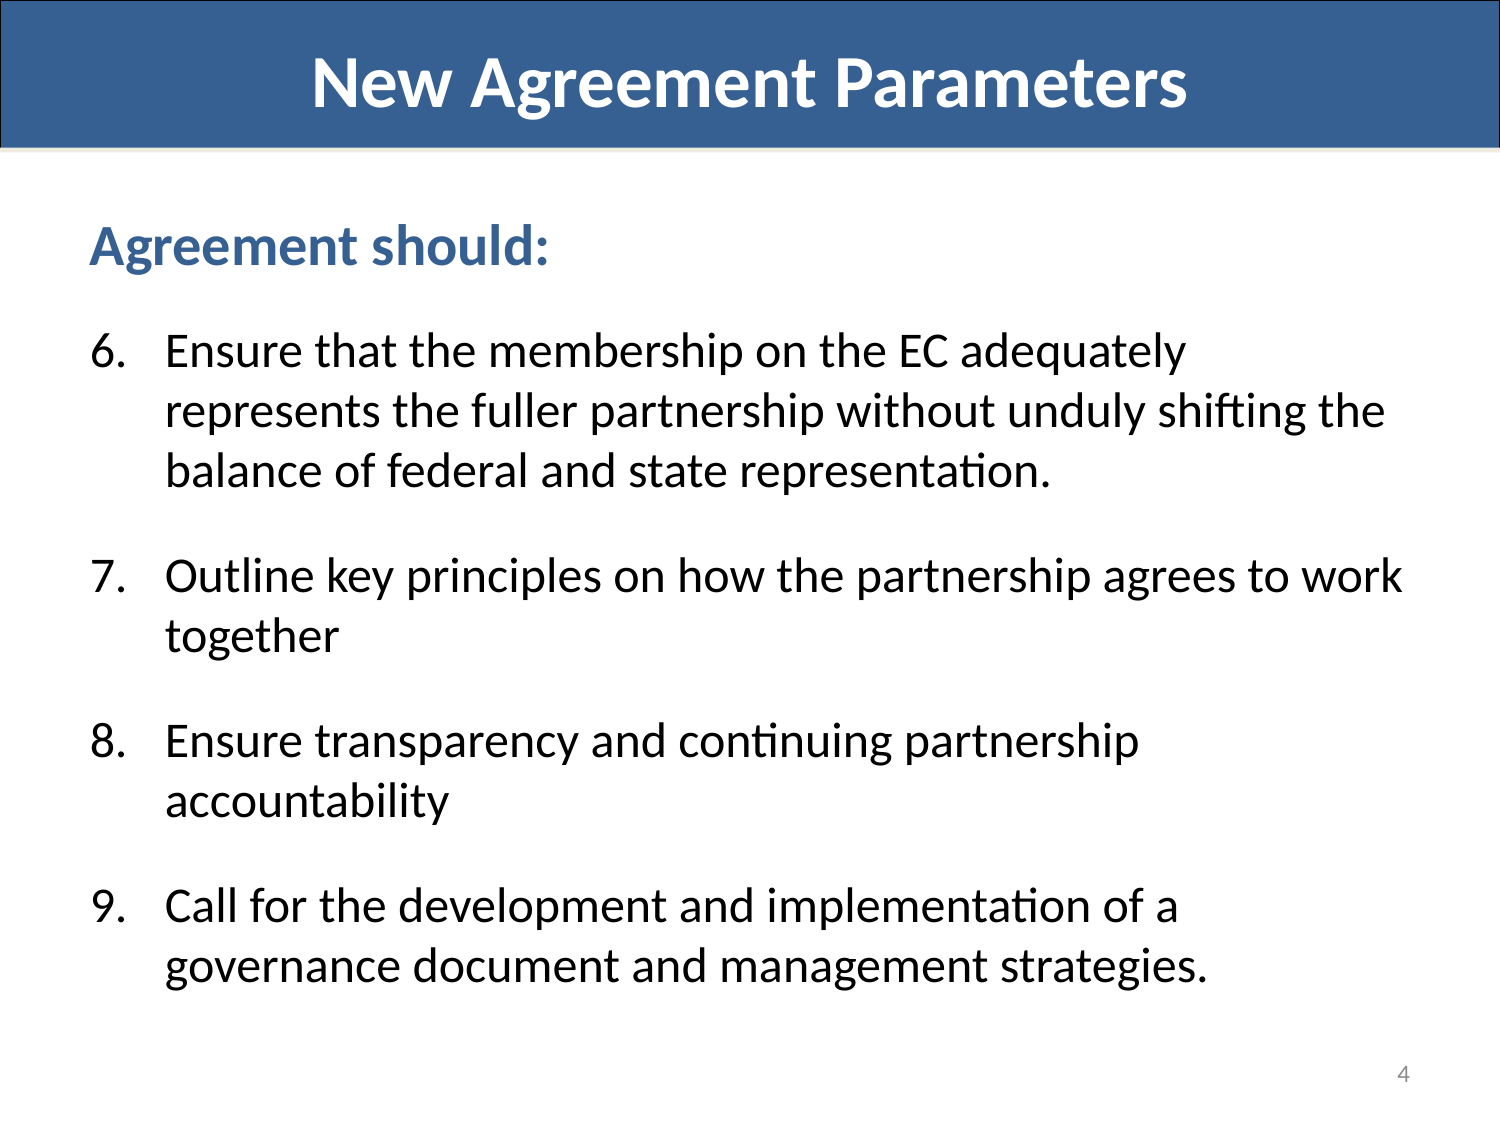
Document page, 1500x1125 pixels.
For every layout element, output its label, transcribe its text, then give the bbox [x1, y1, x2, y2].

text_box Agreement should: Ensure that the membership on the EC adequately represents the fuller partnership without unduly shifting the balance of federal and state representation. Outline key principles on how the partnership agrees to work together Ensure transparency and continuing partnership accountability Call for the development and implementation of a governance document and management strategies. [74, 200, 1425, 1000]
slide_number 4 [1074, 1042, 1425, 1103]
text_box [0, 0, 1500, 151]
